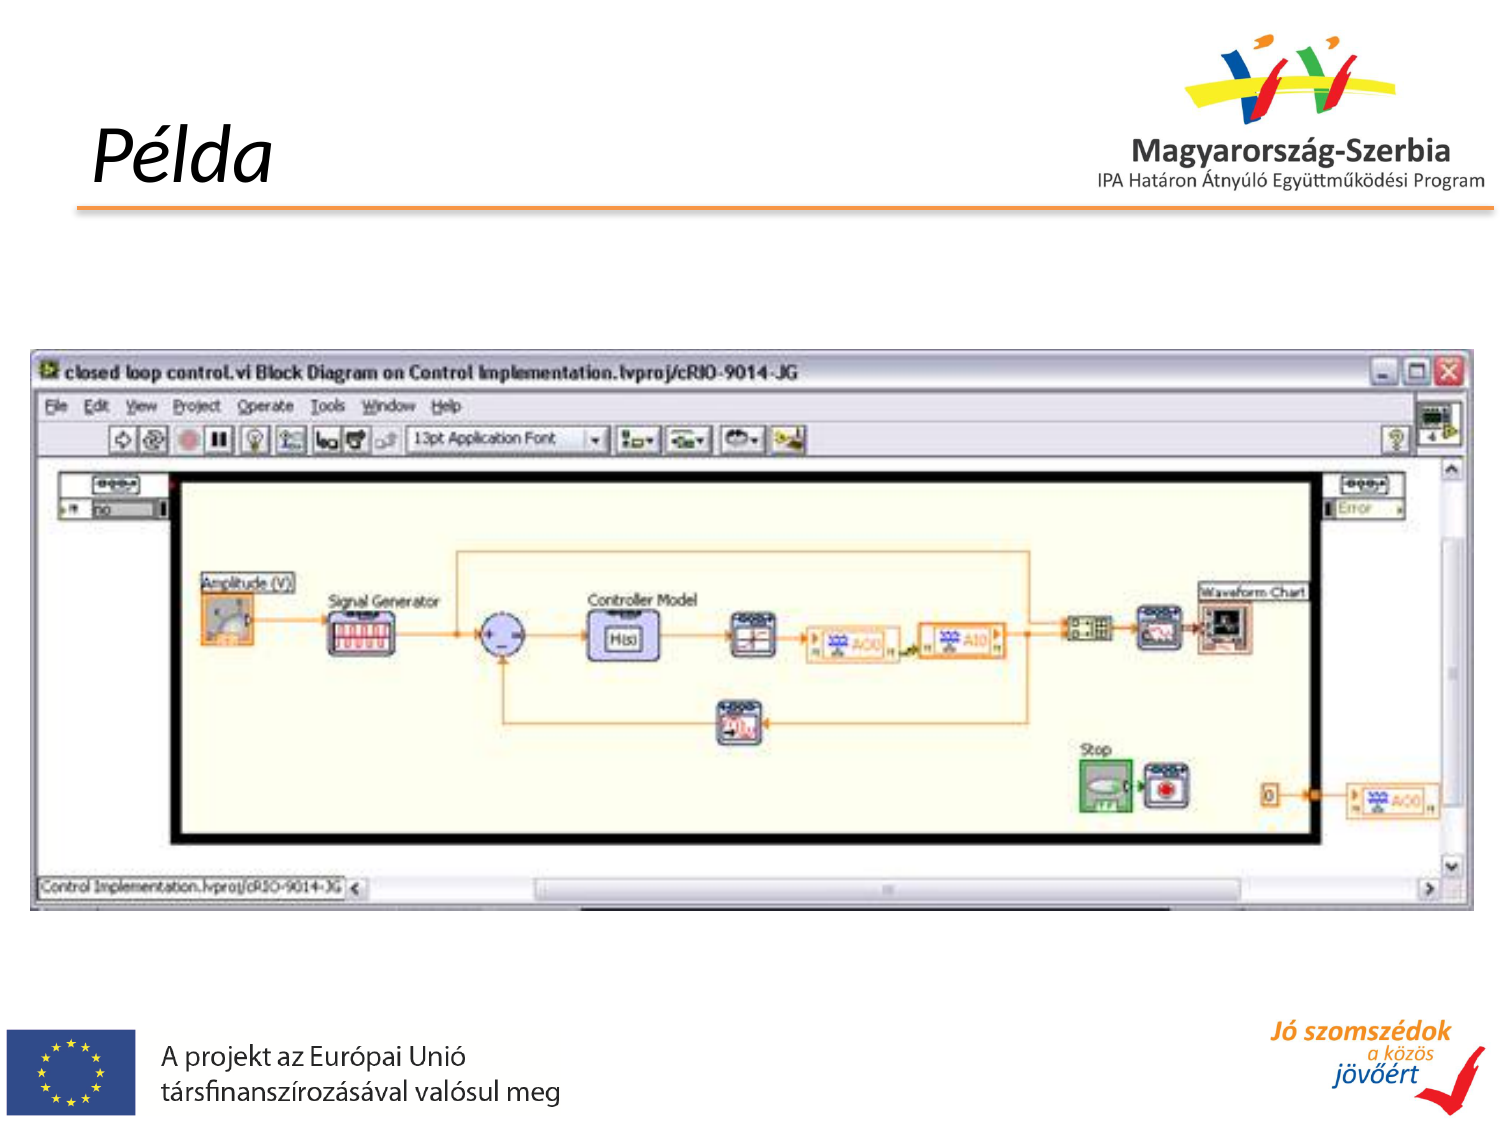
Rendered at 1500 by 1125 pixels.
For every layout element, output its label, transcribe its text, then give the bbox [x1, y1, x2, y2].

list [29, 349, 1474, 911]
title Példa [75, 19, 1069, 207]
picture [1080, 28, 1497, 197]
picture [1266, 1009, 1495, 1119]
picture [5, 1028, 561, 1116]
